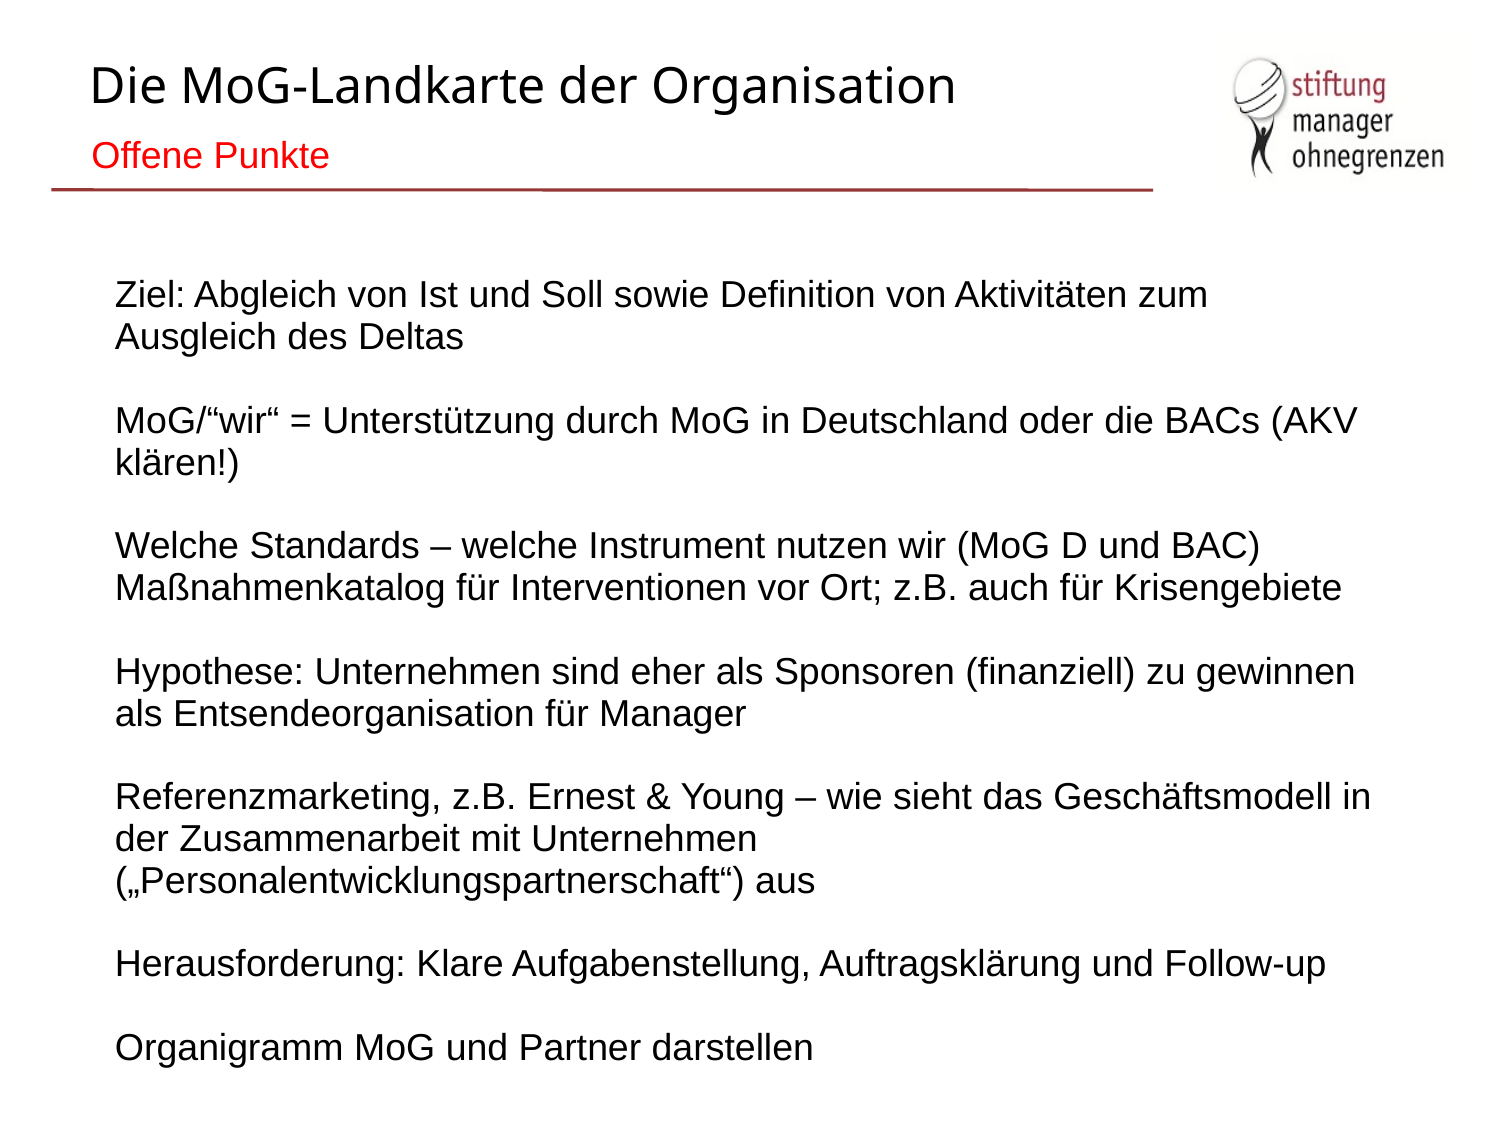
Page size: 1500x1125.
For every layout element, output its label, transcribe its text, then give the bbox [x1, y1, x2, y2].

picture [1222, 33, 1465, 195]
title Die MoG-Landkarte der Organisation [75, 45, 1425, 197]
text_box Offene Punkte [76, 127, 786, 185]
text_box Ziel: Abgleich von Ist und Soll sowie Definition von Aktivitäten zum Ausgleich des Deltas MoG/“wir“ = Unterstützung durch MoG in Deutschland oder die BACs (AKV klären!) Welche Standards – welche Instrument nutzen wir (MoG D und BAC) Maßnahmenkatalog für Interventionen vor Ort; z.B. auch für Krisengebiete Hypothese: Unternehmen sind eher als Sponsoren (finanziell) zu gewinnen als Entsendeorganisation für Manager Referenzmarketing, z.B. Ernest & Young – wie sieht das Geschäftsmodell in der Zusammenarbeit mit Unternehmen („Personalentwicklungspartnerschaft“) aus Herausforderung: Klare Aufgabenstellung, Auftragsklärung und Follow-up Organigramm MoG und Partner darstellen [100, 267, 1388, 1077]
